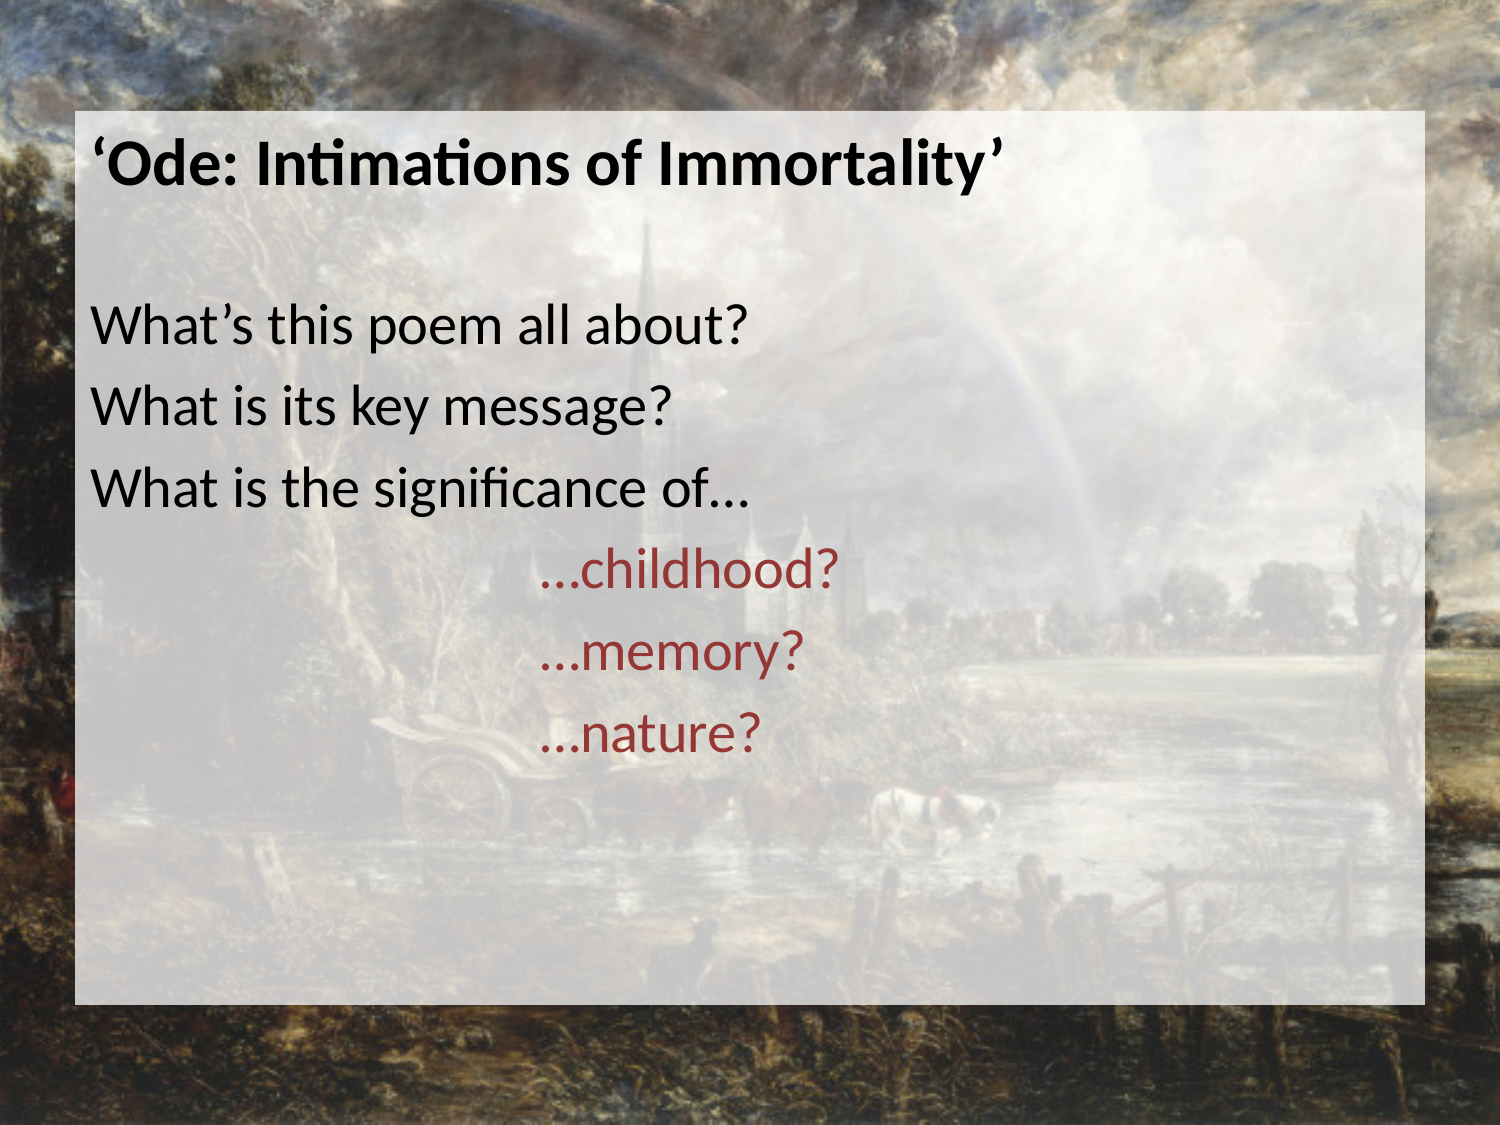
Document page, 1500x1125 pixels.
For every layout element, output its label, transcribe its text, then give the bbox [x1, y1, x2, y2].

picture [0, 0, 1500, 1125]
list ‘Ode: Intimations of Immortality’ What’s this poem all about? What is its key message? What is the significance of… …childhood? …memory? …nature? [75, 110, 1425, 1005]
